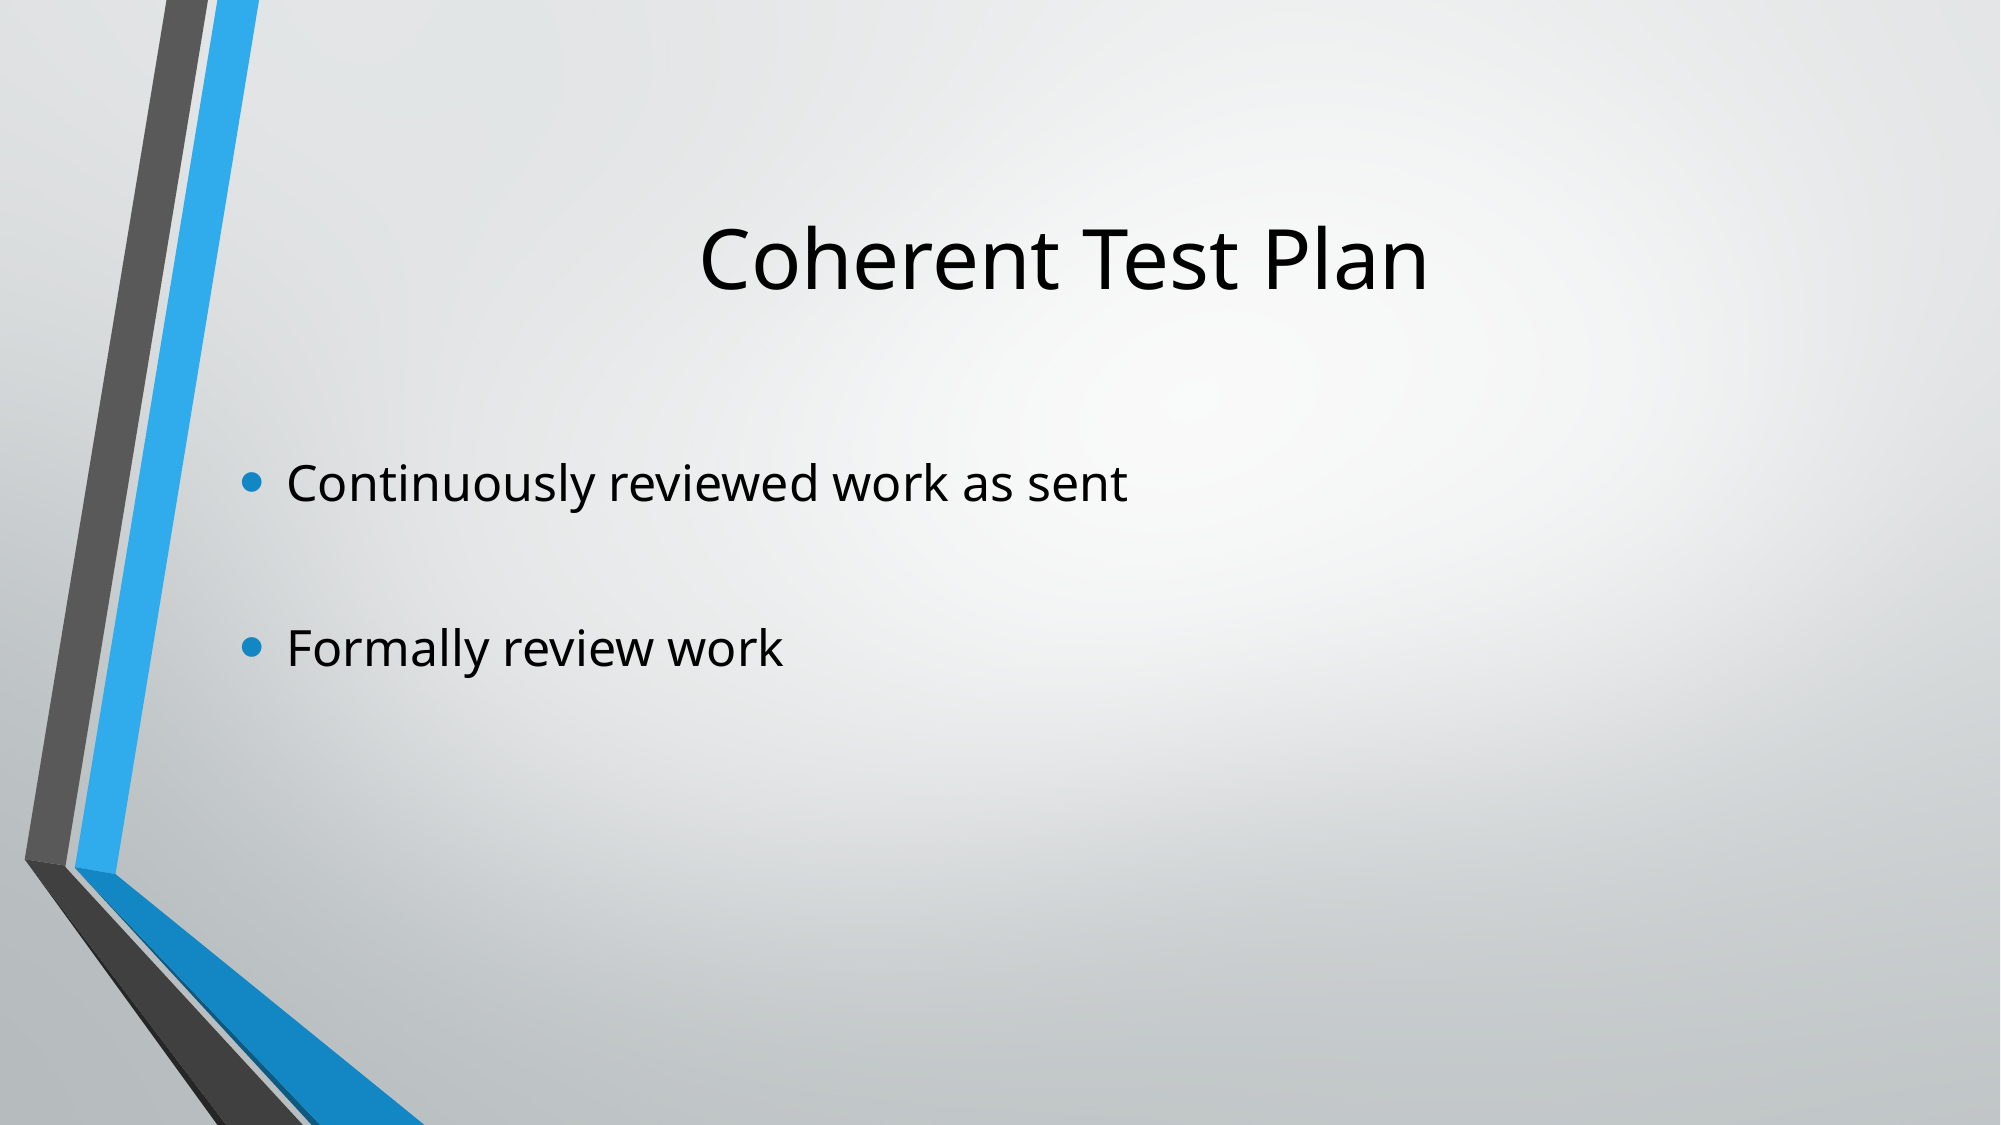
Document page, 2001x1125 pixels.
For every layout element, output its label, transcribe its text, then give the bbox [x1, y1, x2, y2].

list Continuously reviewed work as sent Formally review work [224, 359, 1868, 686]
title Coherent Test Plan [243, 112, 1887, 400]
